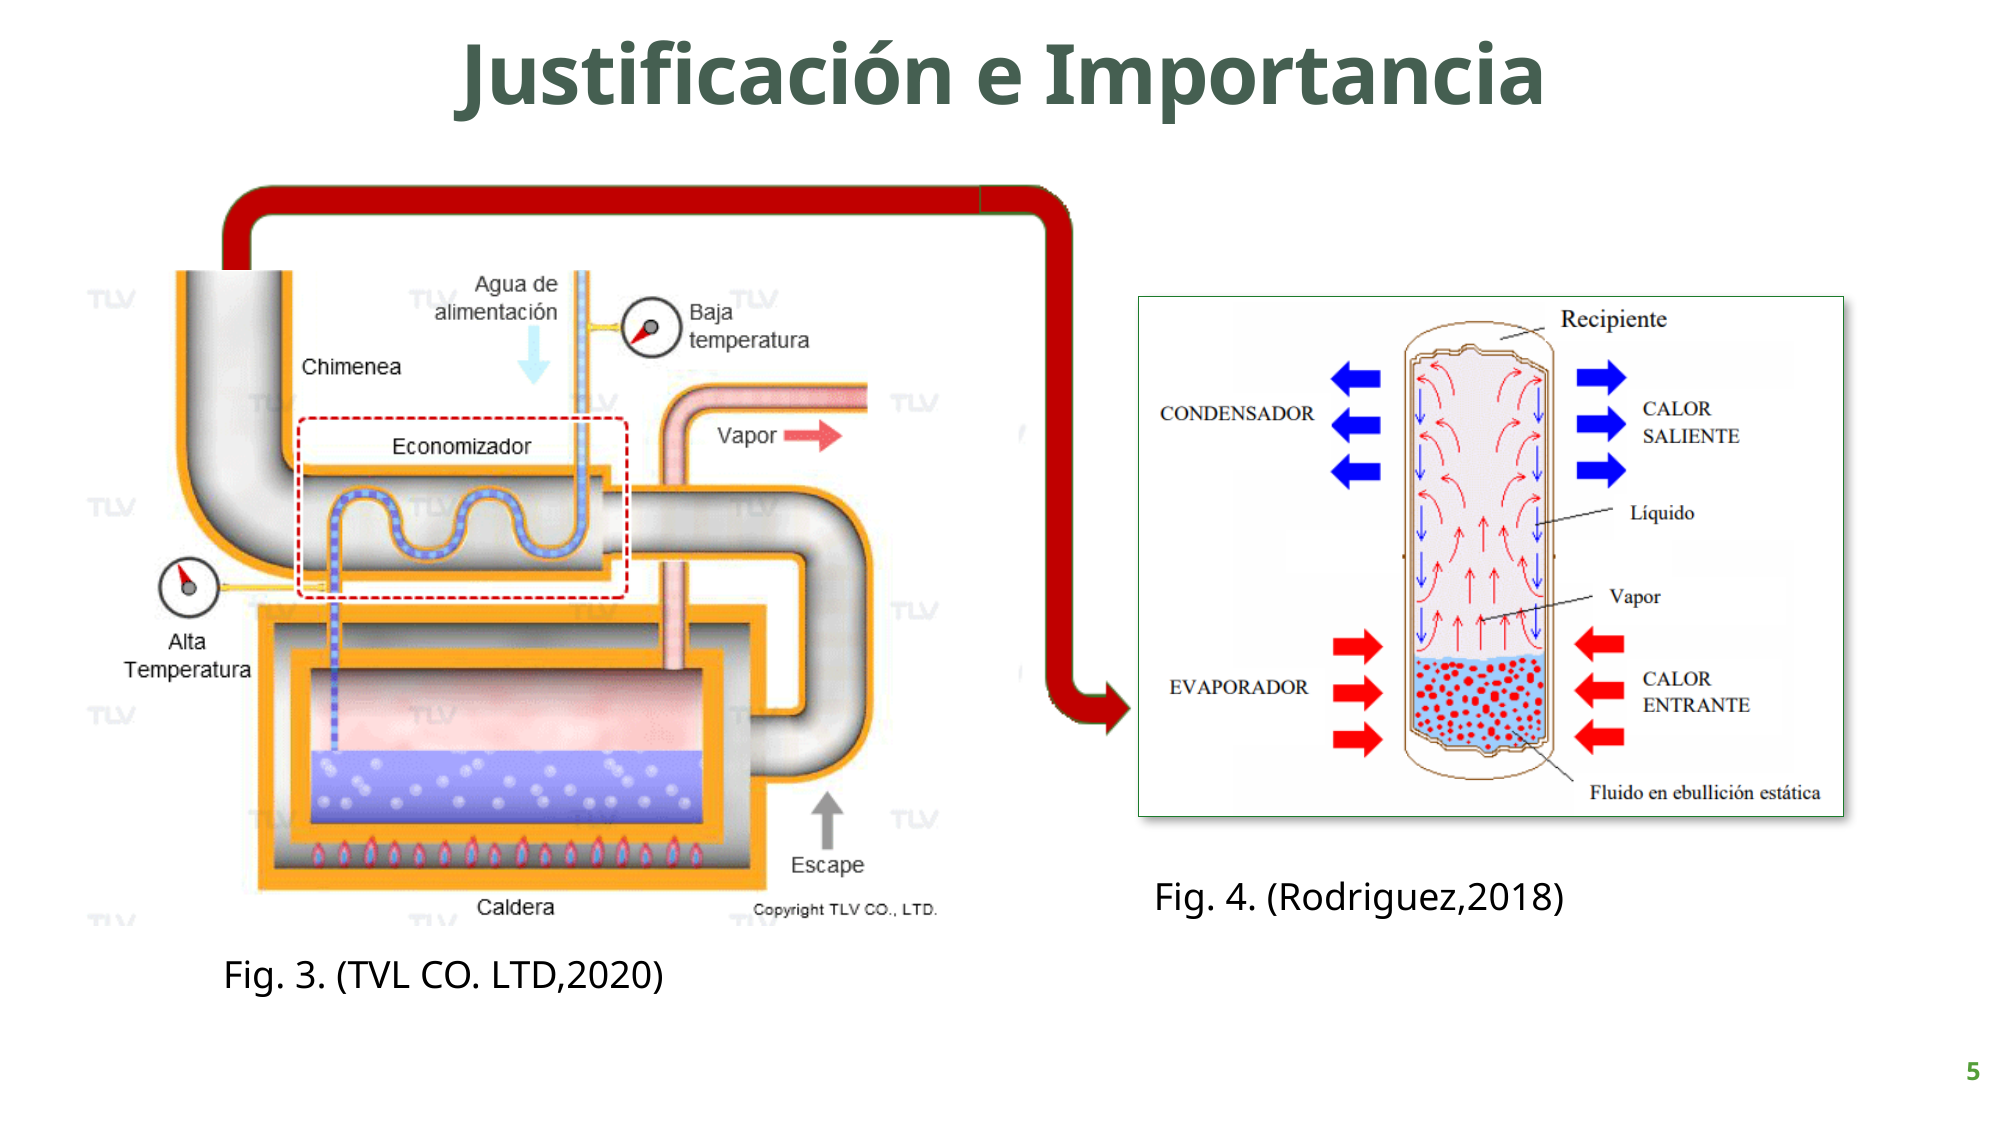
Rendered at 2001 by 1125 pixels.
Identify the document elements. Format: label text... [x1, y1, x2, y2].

picture [1138, 296, 1844, 816]
text_box Justificación e Importancia [404, 25, 1605, 247]
slide_number 5 [1744, 1042, 1996, 1103]
text_box Fig. 4. (Rodriguez,2018) [1138, 865, 1811, 926]
text_box Fig. 3. (TVL CO. LTD,2020) [208, 943, 880, 1004]
picture [83, 165, 1136, 927]
